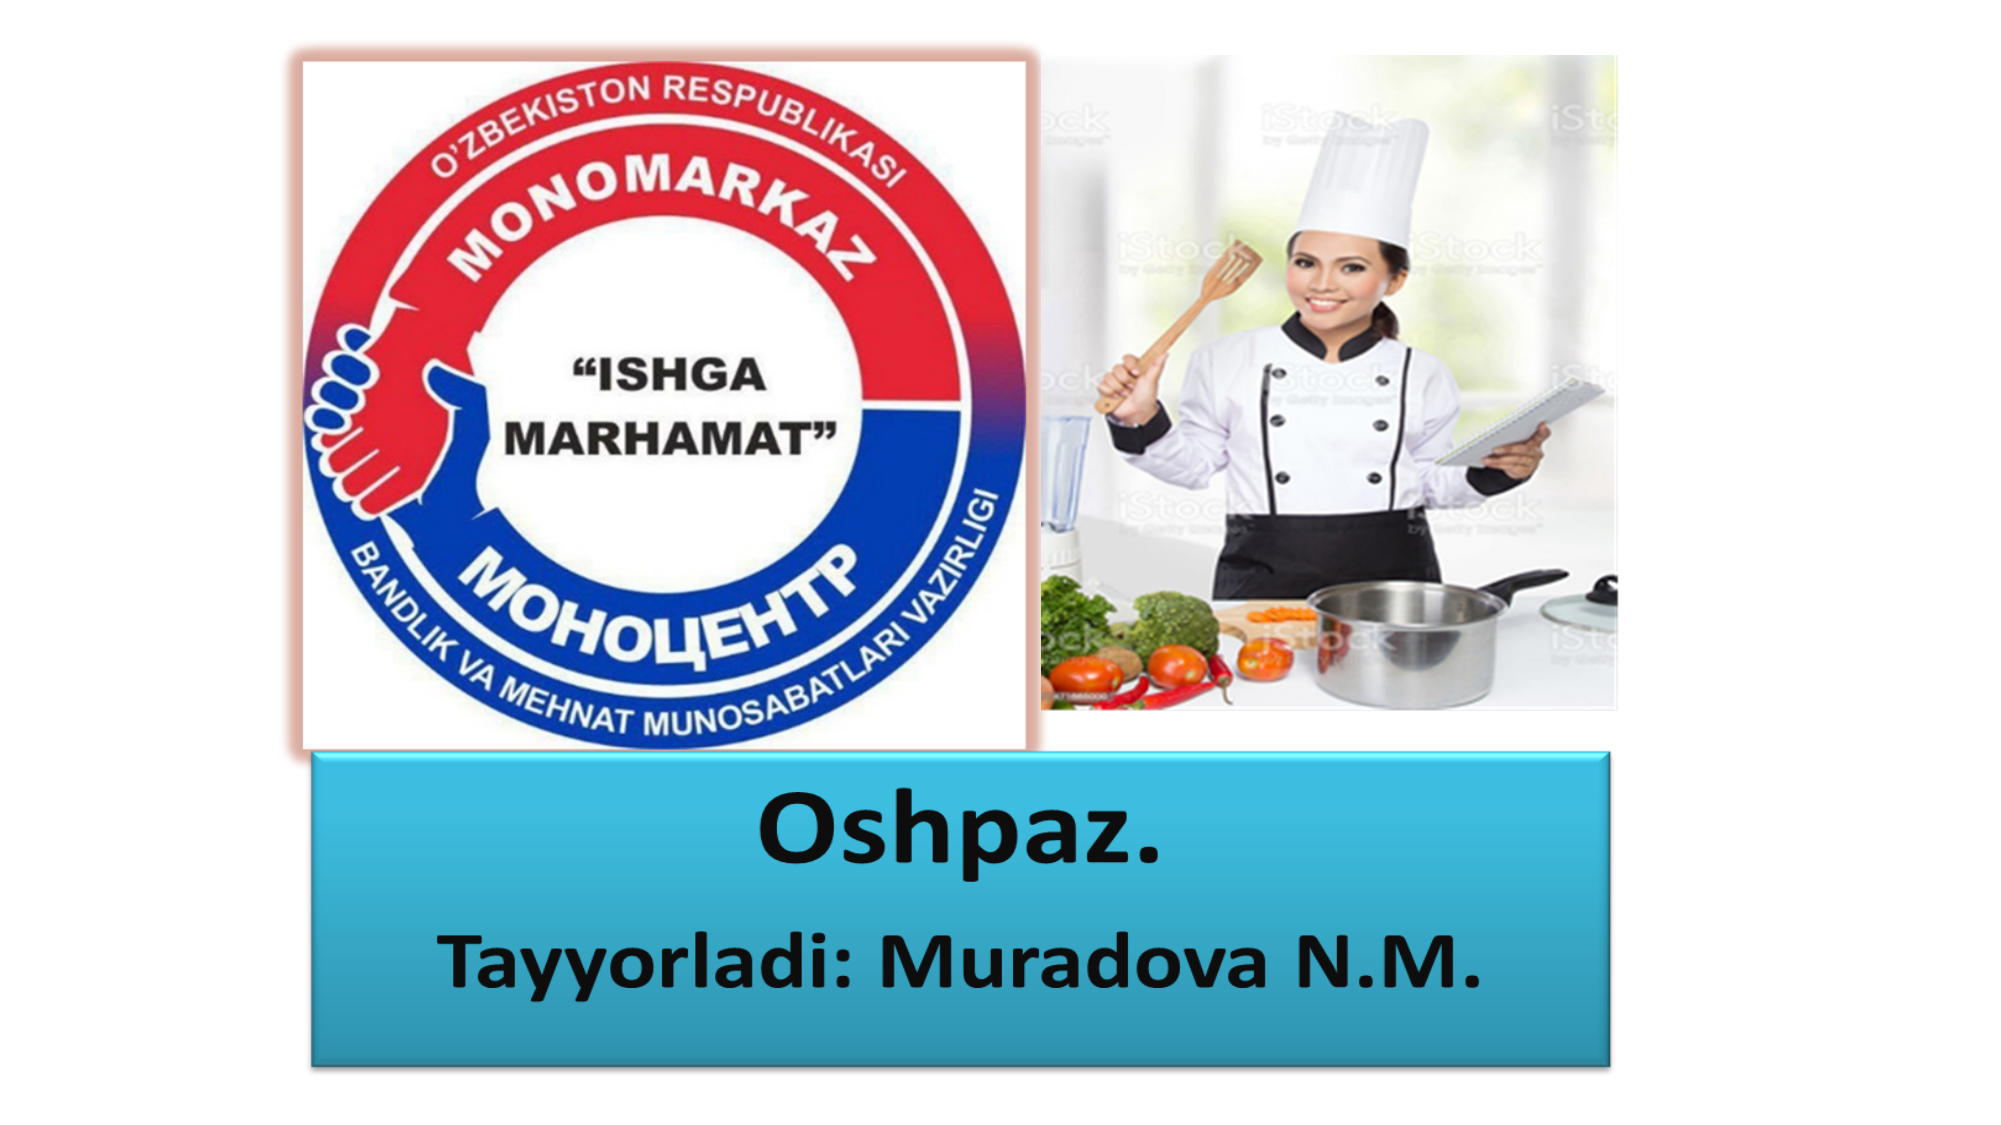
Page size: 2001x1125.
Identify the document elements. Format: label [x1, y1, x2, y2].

list [299, 722, 1620, 1080]
picture [273, 33, 1620, 778]
